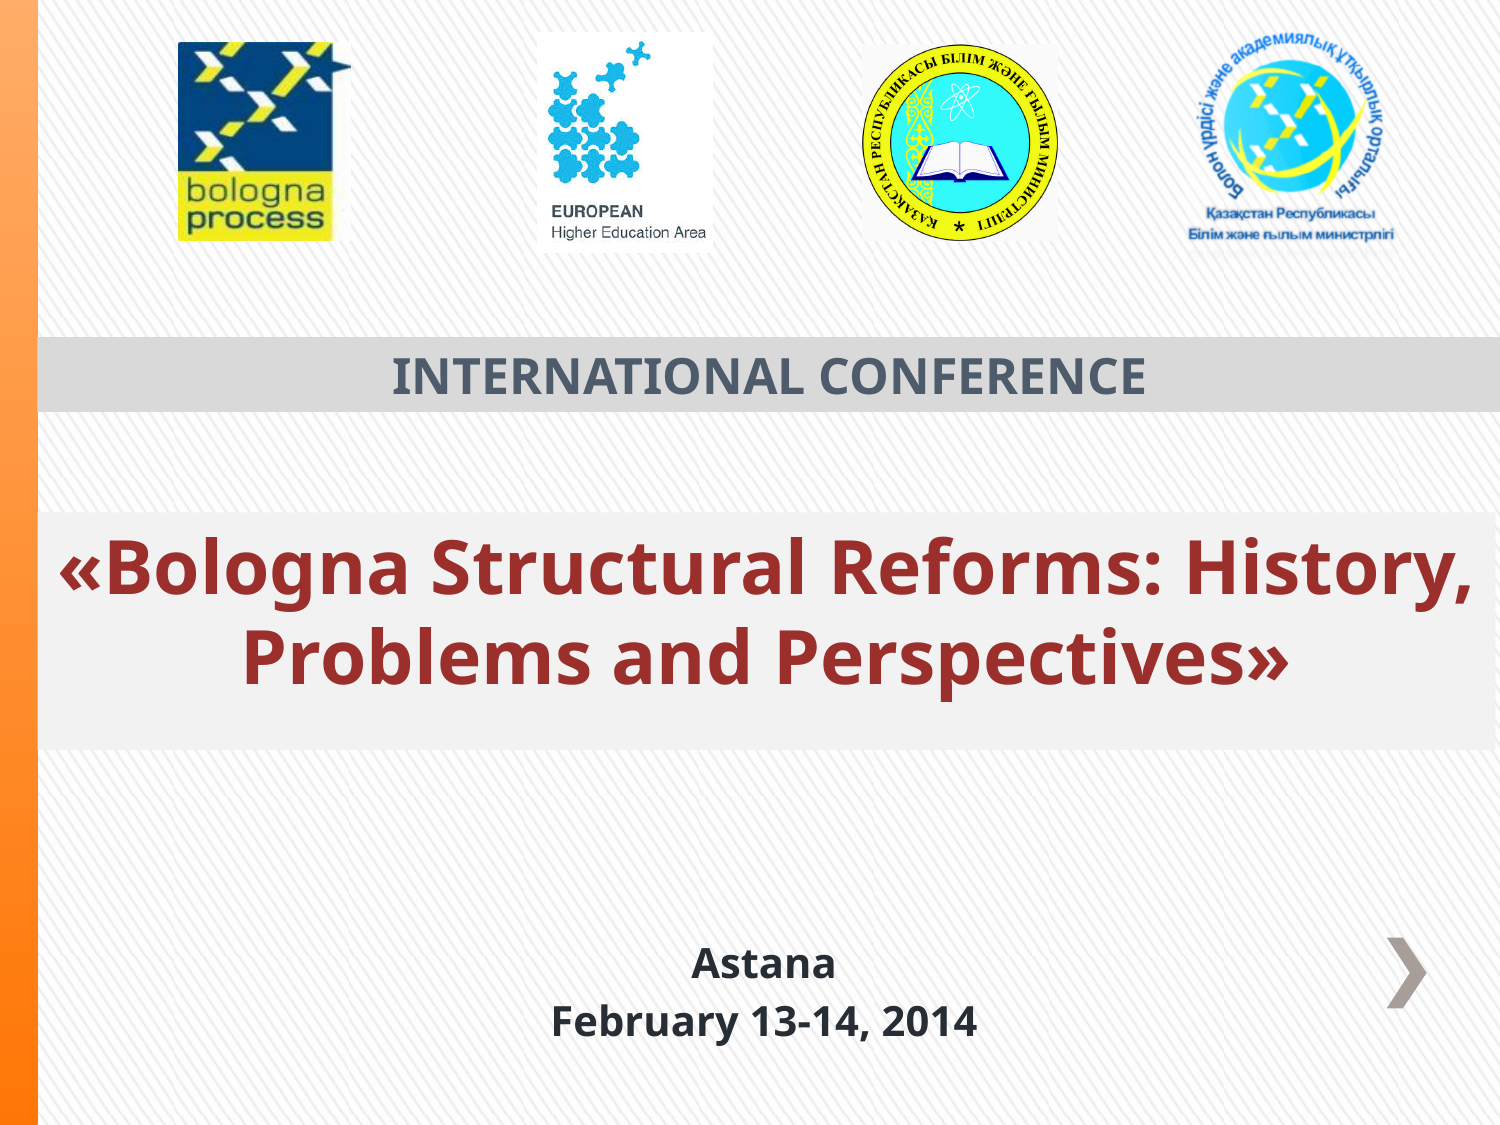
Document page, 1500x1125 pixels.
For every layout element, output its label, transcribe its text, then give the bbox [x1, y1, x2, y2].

picture [178, 42, 351, 241]
picture [537, 31, 714, 253]
picture [1154, 22, 1404, 281]
text_box INTERNATIONAL CONFERENCE [37, 337, 1500, 412]
text_box Astana February 13-14, 2014 [264, 929, 1265, 1053]
picture [862, 44, 1058, 241]
list «Bologna Structural Reforms: History, Problems and Perspectives» [37, 512, 1496, 750]
